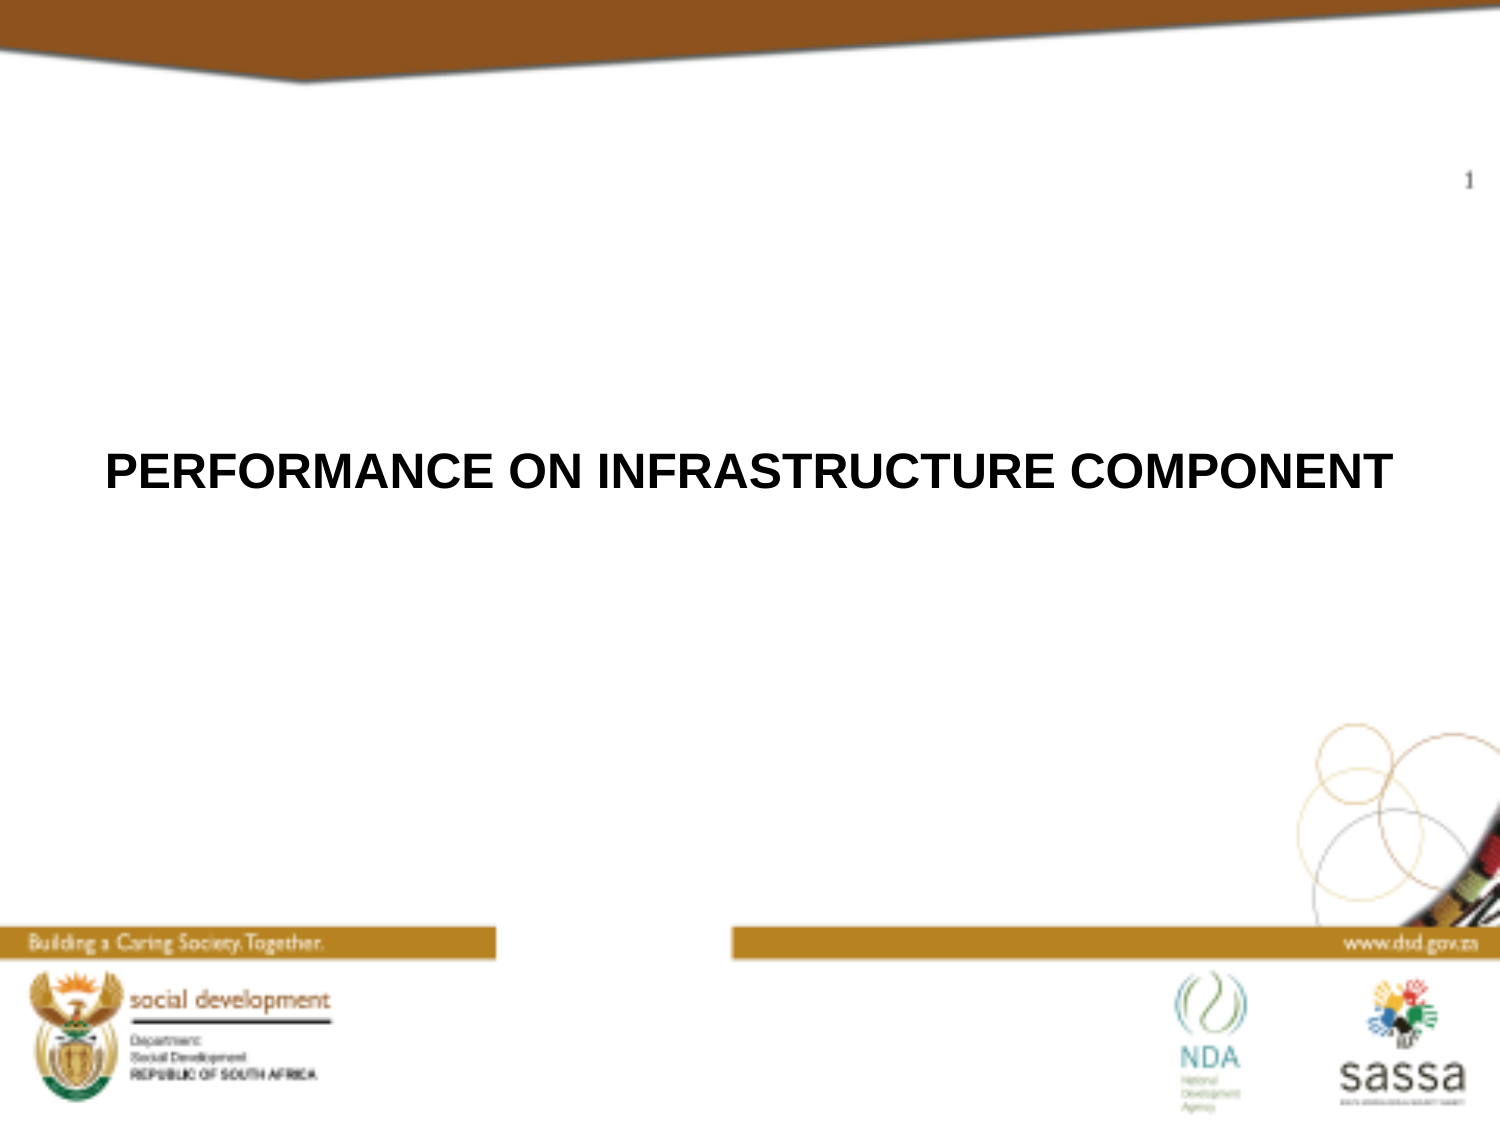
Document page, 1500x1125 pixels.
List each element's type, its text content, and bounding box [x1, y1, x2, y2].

title PERFORMANCE ON INFRASTRUCTURE COMPONENT [75, 411, 1425, 585]
picture [0, 0, 1500, 1125]
